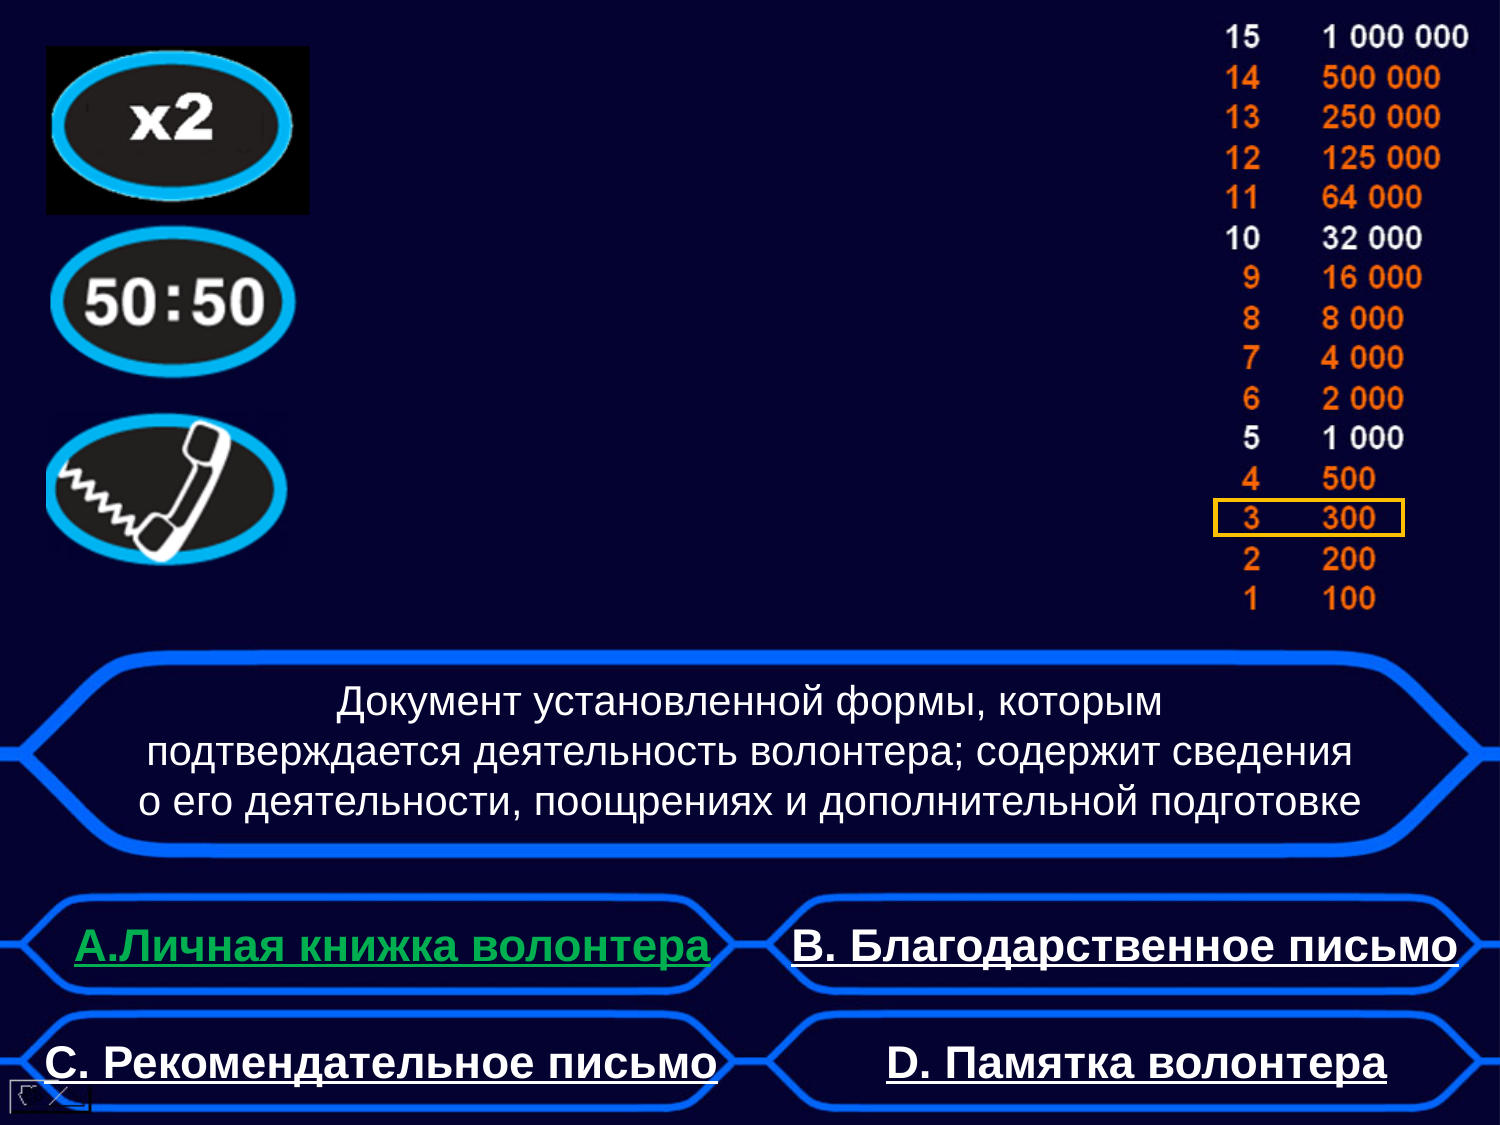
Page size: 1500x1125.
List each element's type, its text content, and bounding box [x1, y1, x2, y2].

text_box С. Рекомендательное письмо [0, 1019, 763, 1102]
text_box В. Благодарственное письмо [761, 902, 1489, 985]
text_box [23, 902, 204, 985]
text_box А.Личная книжка волонтера [58, 884, 727, 942]
text_box А.Личная книжка волонтера [58, 944, 727, 1002]
text_box [93, 902, 668, 985]
text_box Документ установленной формы, которым подтверждается деятельность волонтера; содержит сведения о его деятельности, поощрениях и дополнительной подготовке [114, 630, 1386, 868]
picture [0, 0, 1500, 1125]
text_box [555, 902, 727, 985]
text_box [1215, 500, 1404, 536]
text_box D. Памятка волонтера [832, 1019, 1442, 1102]
